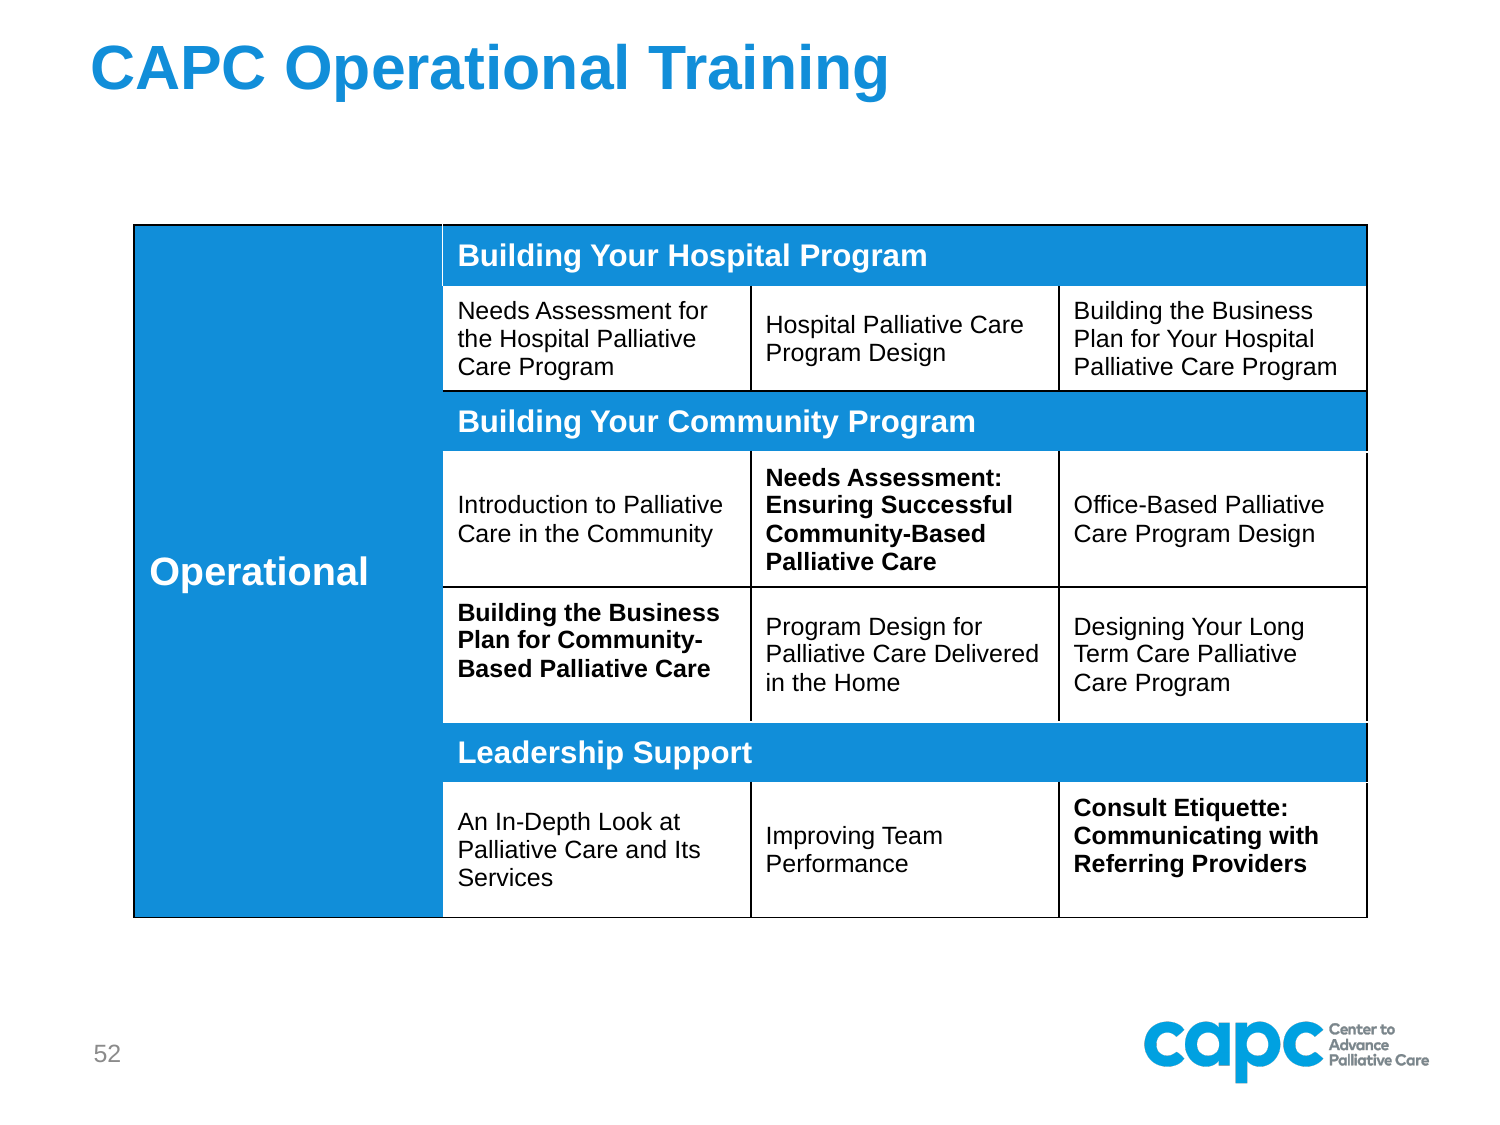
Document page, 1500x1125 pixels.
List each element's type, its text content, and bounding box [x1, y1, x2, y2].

table_cell Introduction to Palliative Care in the Community [443, 453, 750, 586]
table_cell Designing Your Long Term Care Palliative Care Program [1060, 588, 1366, 721]
table_cell Office-Based Palliative Care Program Design [1060, 453, 1366, 586]
table_cell Building Your Community Program [443, 392, 1366, 451]
title CAPC Operational Training [75, 19, 1425, 125]
table_cell Improving Team Performance [752, 783, 1058, 917]
table_cell Program Design for Palliative Care Delivered in the Home [752, 588, 1058, 721]
table_cell Hospital Palliative Care Program Design [752, 286, 1058, 390]
picture [1100, 979, 1473, 1125]
table_cell Building the Business Plan for Community-Based Palliative Care [443, 588, 750, 721]
table_cell An In-Depth Look at Palliative Care and Its Services [443, 783, 750, 917]
table_cell Building the Business Plan for Your Hospital Palliative Care Program [1060, 286, 1366, 390]
table_header Building Your Hospital Program [443, 226, 1366, 286]
table_cell Needs Assessment for the Hospital Palliative Care Program [443, 286, 750, 390]
slide_number 52 [78, 1020, 157, 1084]
table_cell Needs Assessment: Ensuring Successful Community-Based Palliative Care [752, 453, 1058, 586]
table_cell Consult Etiquette: Communicating with Referring Providers [1060, 783, 1366, 917]
table_header Operational [135, 226, 443, 917]
table_cell Leadership Support [443, 723, 1366, 782]
